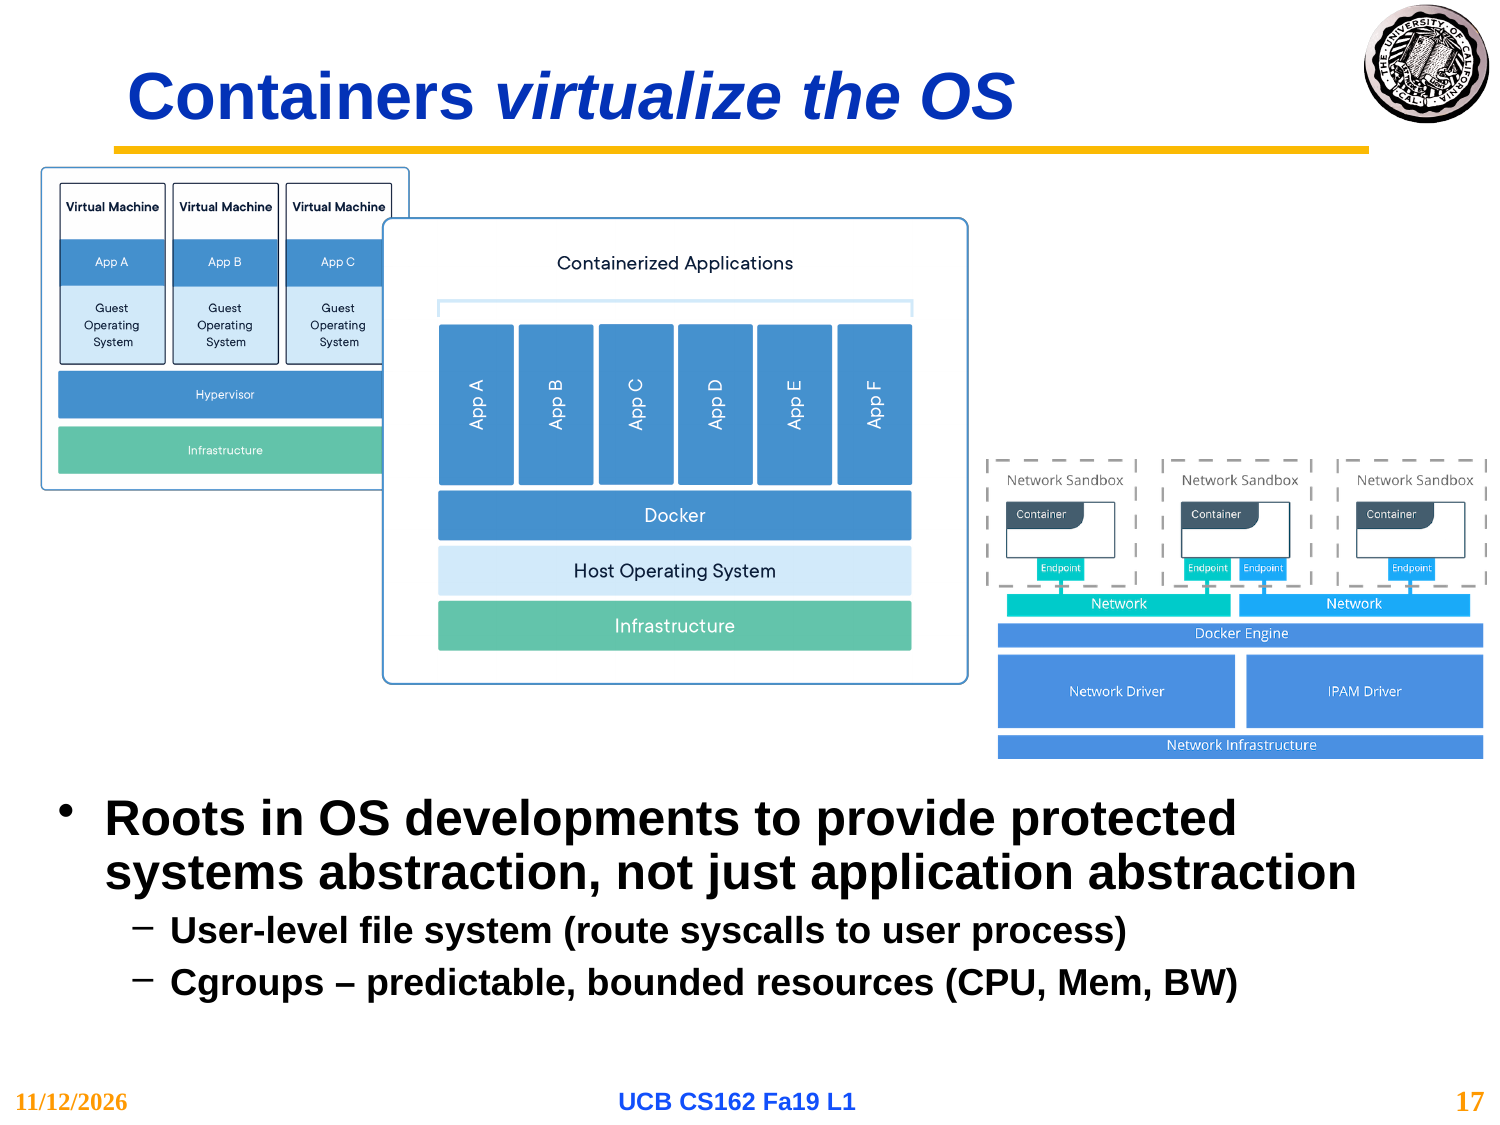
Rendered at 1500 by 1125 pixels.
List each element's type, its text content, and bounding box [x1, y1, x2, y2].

picture [986, 459, 1487, 759]
slide_number 17 [1412, 1074, 1500, 1125]
picture [37, 164, 972, 688]
picture [1350, 0, 1500, 127]
footer UCB CS162 Fa19 L1 [499, 1074, 976, 1125]
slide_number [0, 1074, 251, 1125]
list Roots in OS developments to provide protected systems abstraction, not just application abstraction User-level file system (route syscalls to user process) Cgroups – predictable, bounded resources (CPU, Mem, BW) [42, 784, 1443, 1060]
title Containers virtualize the OS [112, 37, 1375, 159]
